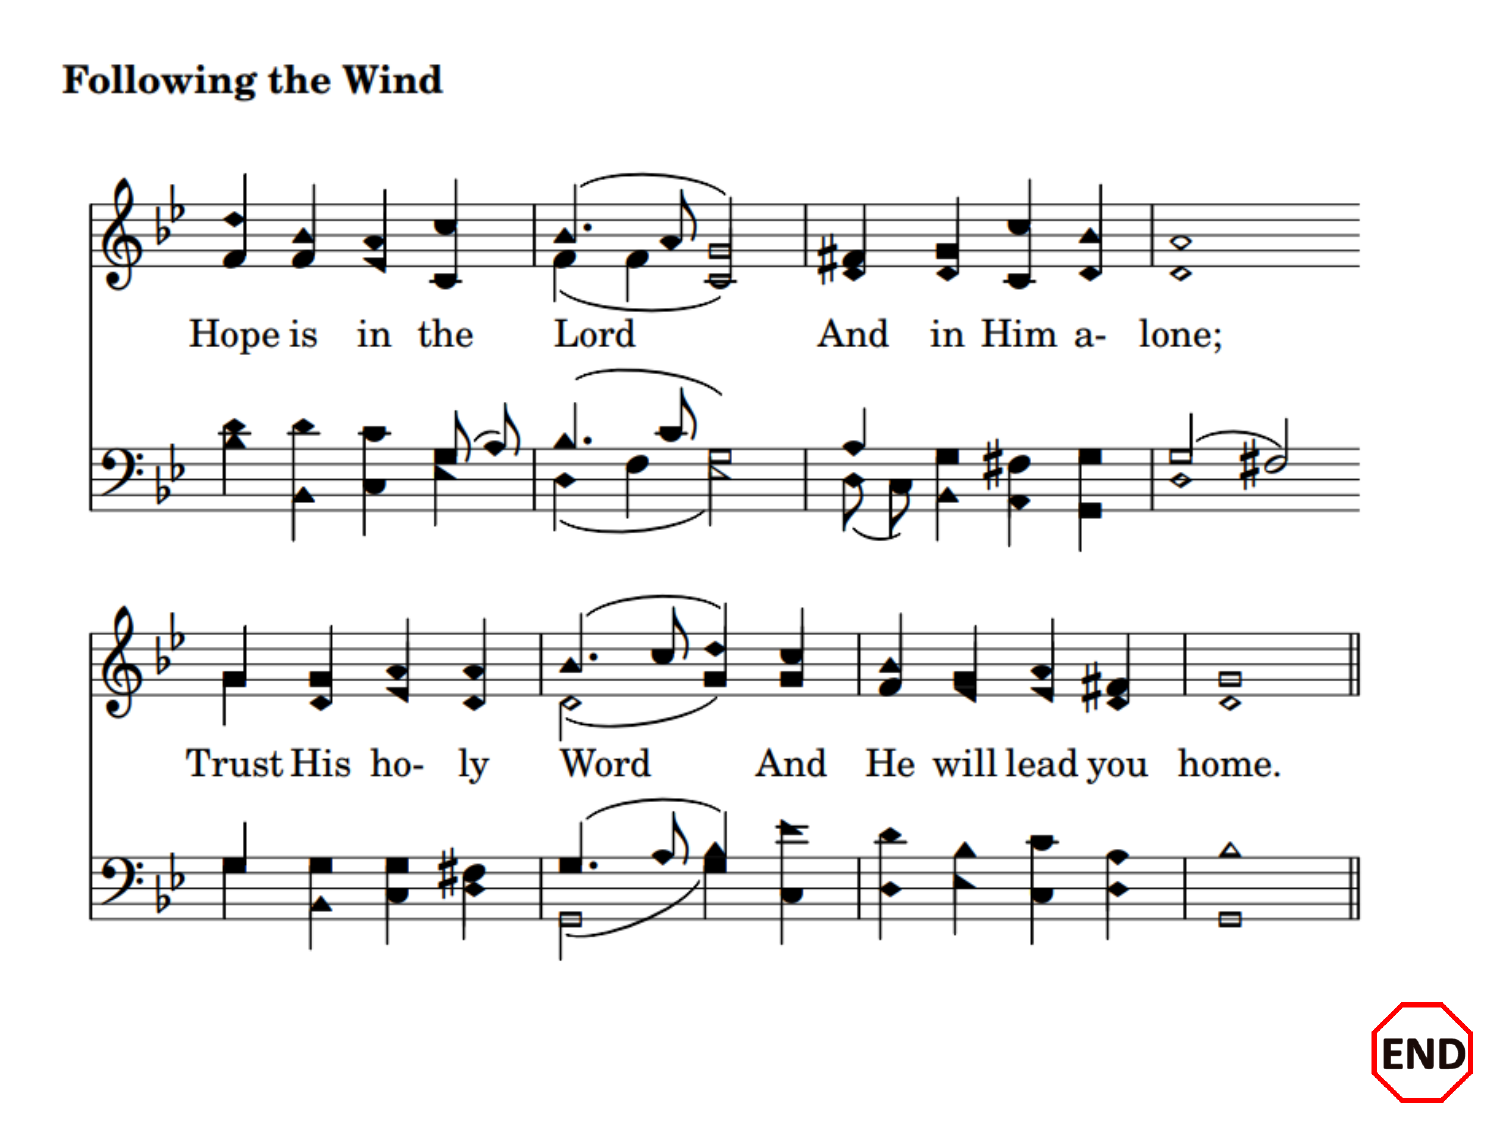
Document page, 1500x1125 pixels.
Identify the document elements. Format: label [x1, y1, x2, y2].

picture [74, 155, 1376, 969]
picture [1362, 992, 1481, 1112]
picture [37, 49, 470, 113]
